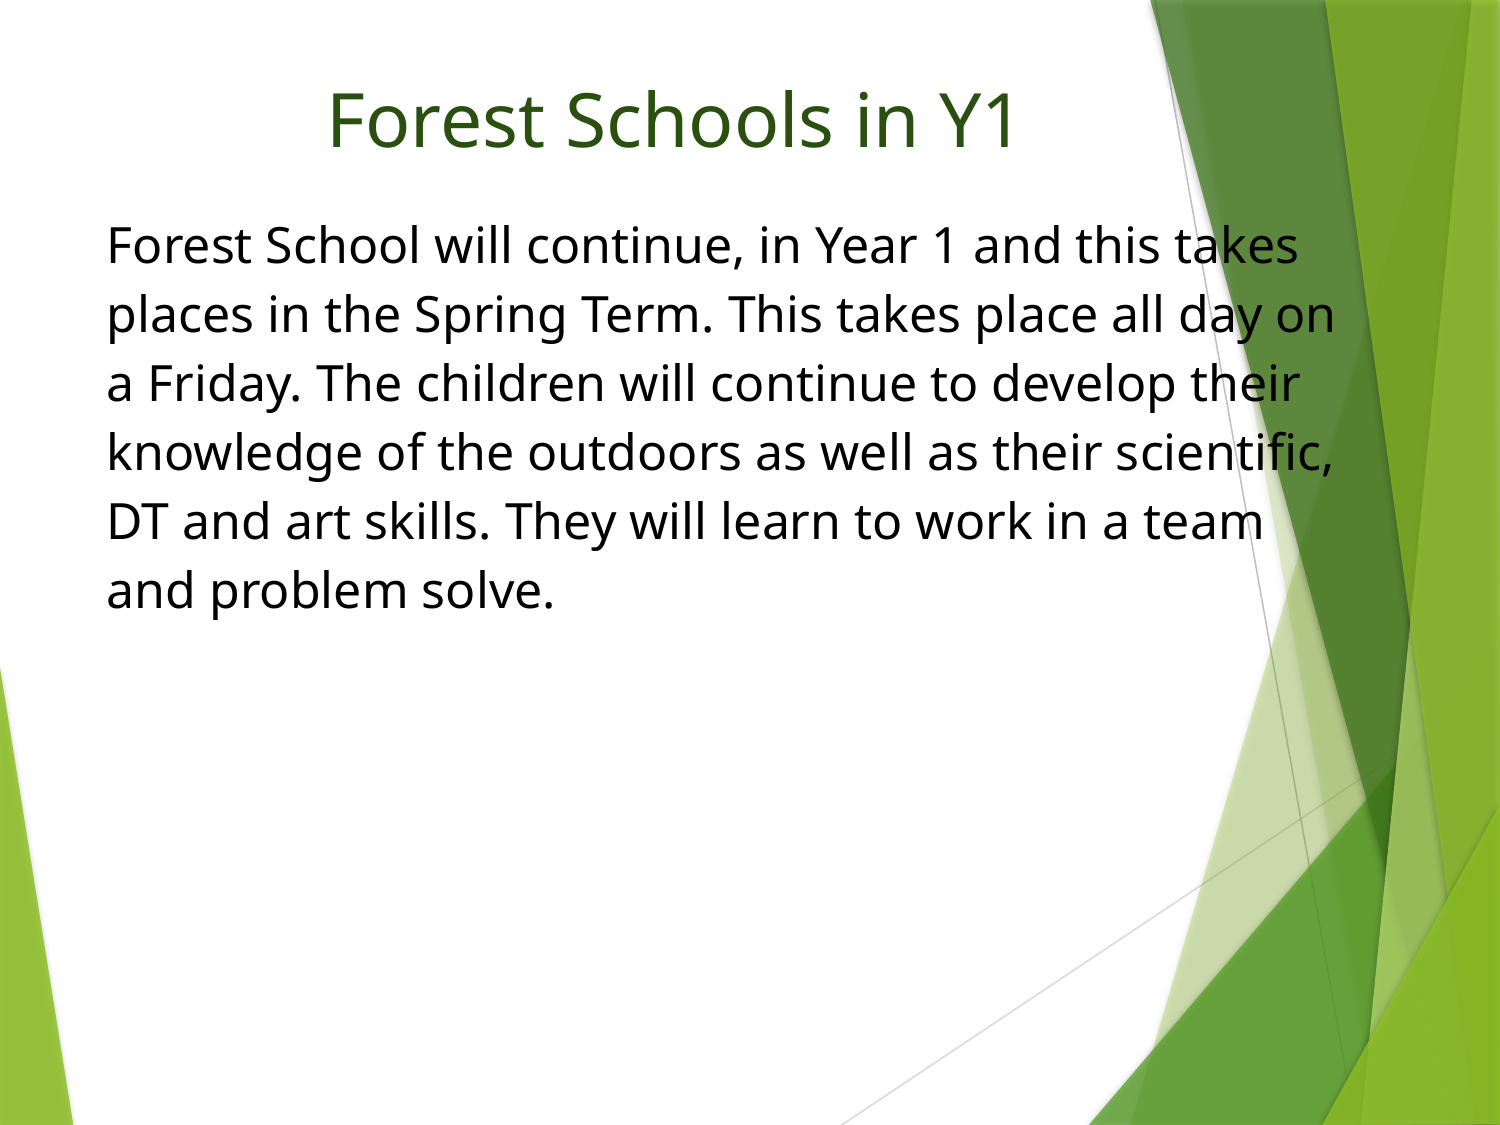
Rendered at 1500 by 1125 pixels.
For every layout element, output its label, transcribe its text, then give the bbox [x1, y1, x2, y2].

title Forest Schools in Y1 [112, 24, 1240, 171]
list Forest School will continue, in Year 1 and this takes places in the Spring Term. This takes place all day on a Friday. The children will continue to develop their knowledge of the outdoors as well as their scientific, DT and art skills. They will learn to work in a team and problem solve. [91, 197, 1355, 1023]
